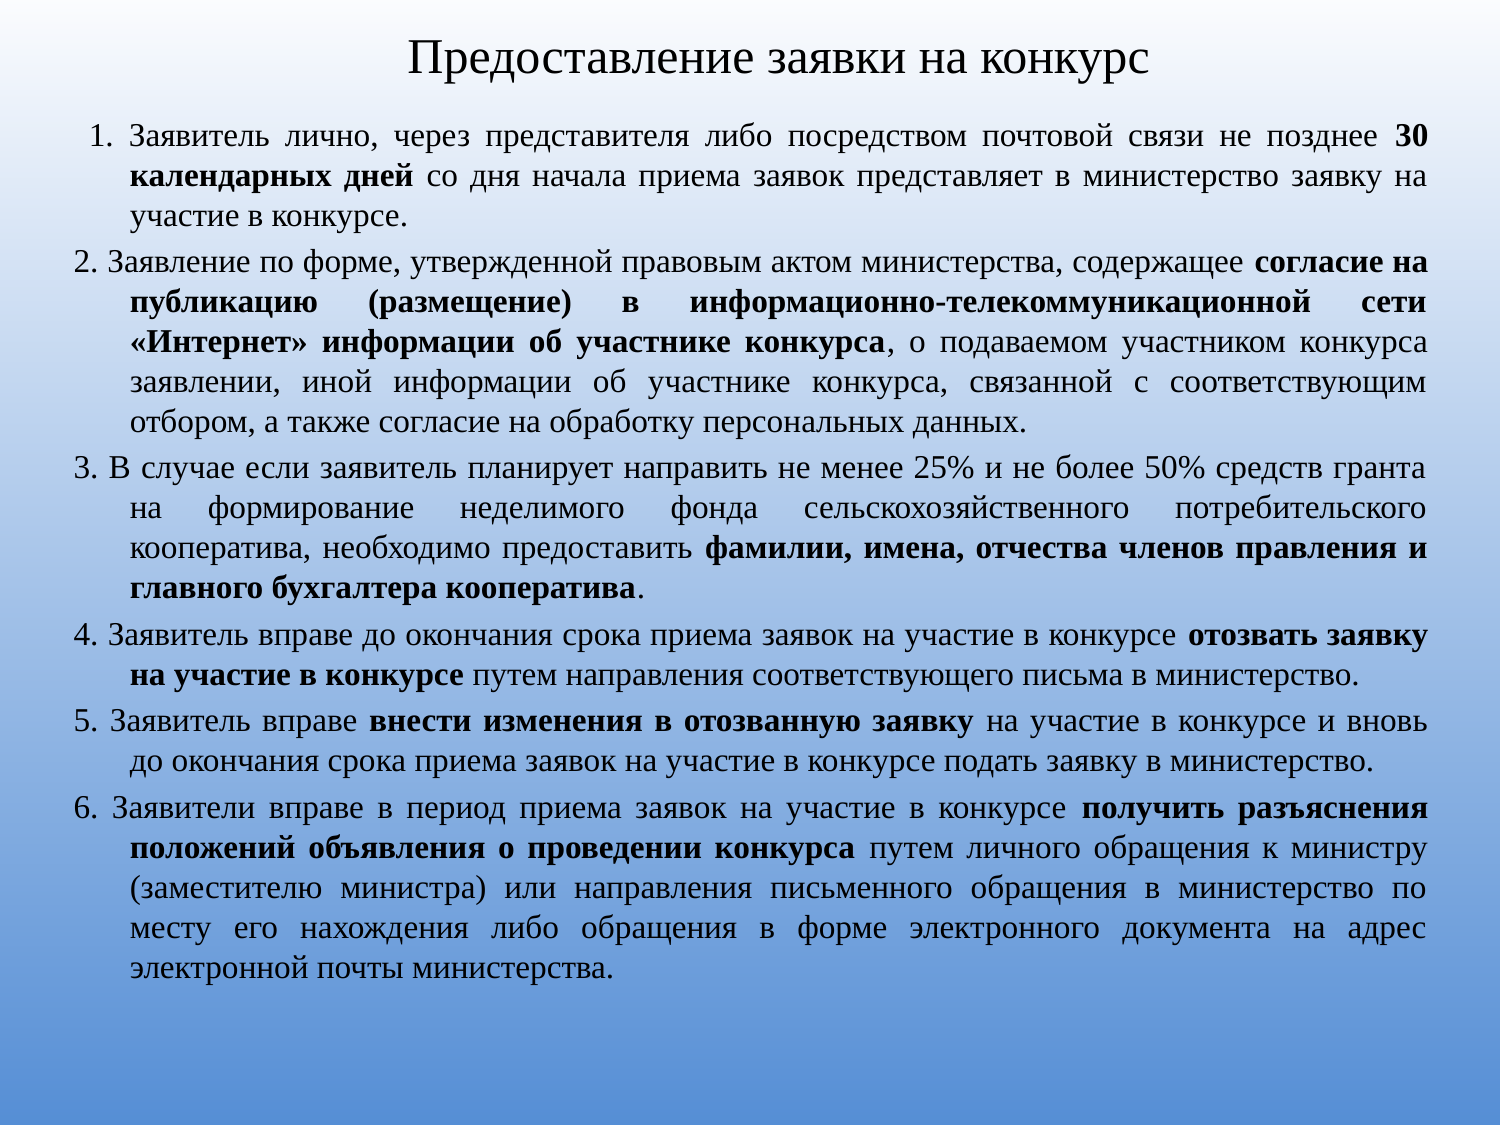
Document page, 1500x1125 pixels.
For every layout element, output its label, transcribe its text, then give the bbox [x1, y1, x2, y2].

list 1. Заявитель лично, через представителя либо посредством почтовой связи не позднее 30 календарных дней со дня начала приема заявок представляет в министерство заявку на участие в конкурсе. 2. Заявление по форме, утвержденной правовым актом министерства, содержащее согласие на публикацию (размещение) в информационно-телекоммуникационной сети «Интернет» информации об участнике конкурса, о подаваемом участником конкурса заявлении, иной информации об участнике конкурса, связанной с соответствующим отбором, а также согласие на обработку персональных данных. 3. В случае если заявитель планирует направить не менее 25% и не более 50% средств гранта на формирование неделимого фонда сельскохозяйственного потребительского кооператива, необходимо предоставить фамилии, имена, отчества членов правления и главного бухгалтера кооператива. 4. Заявитель вправе до окончания срока приема заявок на участие в конкурсе отозвать заявку на участие в конкурсе путем направления соответствующего письма в министерство. 5. Заявитель вправе внести изменения в отозванную заявку на участие в конкурсе и вновь до окончания срока приема заявок на участие в конкурсе подать заявку в министерство. 6. Заявители вправе в период приема заявок на участие в конкурсе получить разъяснения положений объявления о проведении конкурса путем личного обращения к министру (заместителю министра) или направления письменного обращения в министерство по месту его нахождения либо обращения в форме электронного документа на адрес электронной почты министерства. [58, 105, 1444, 1079]
title Предоставление заявки на конкурс [175, 23, 1395, 84]
